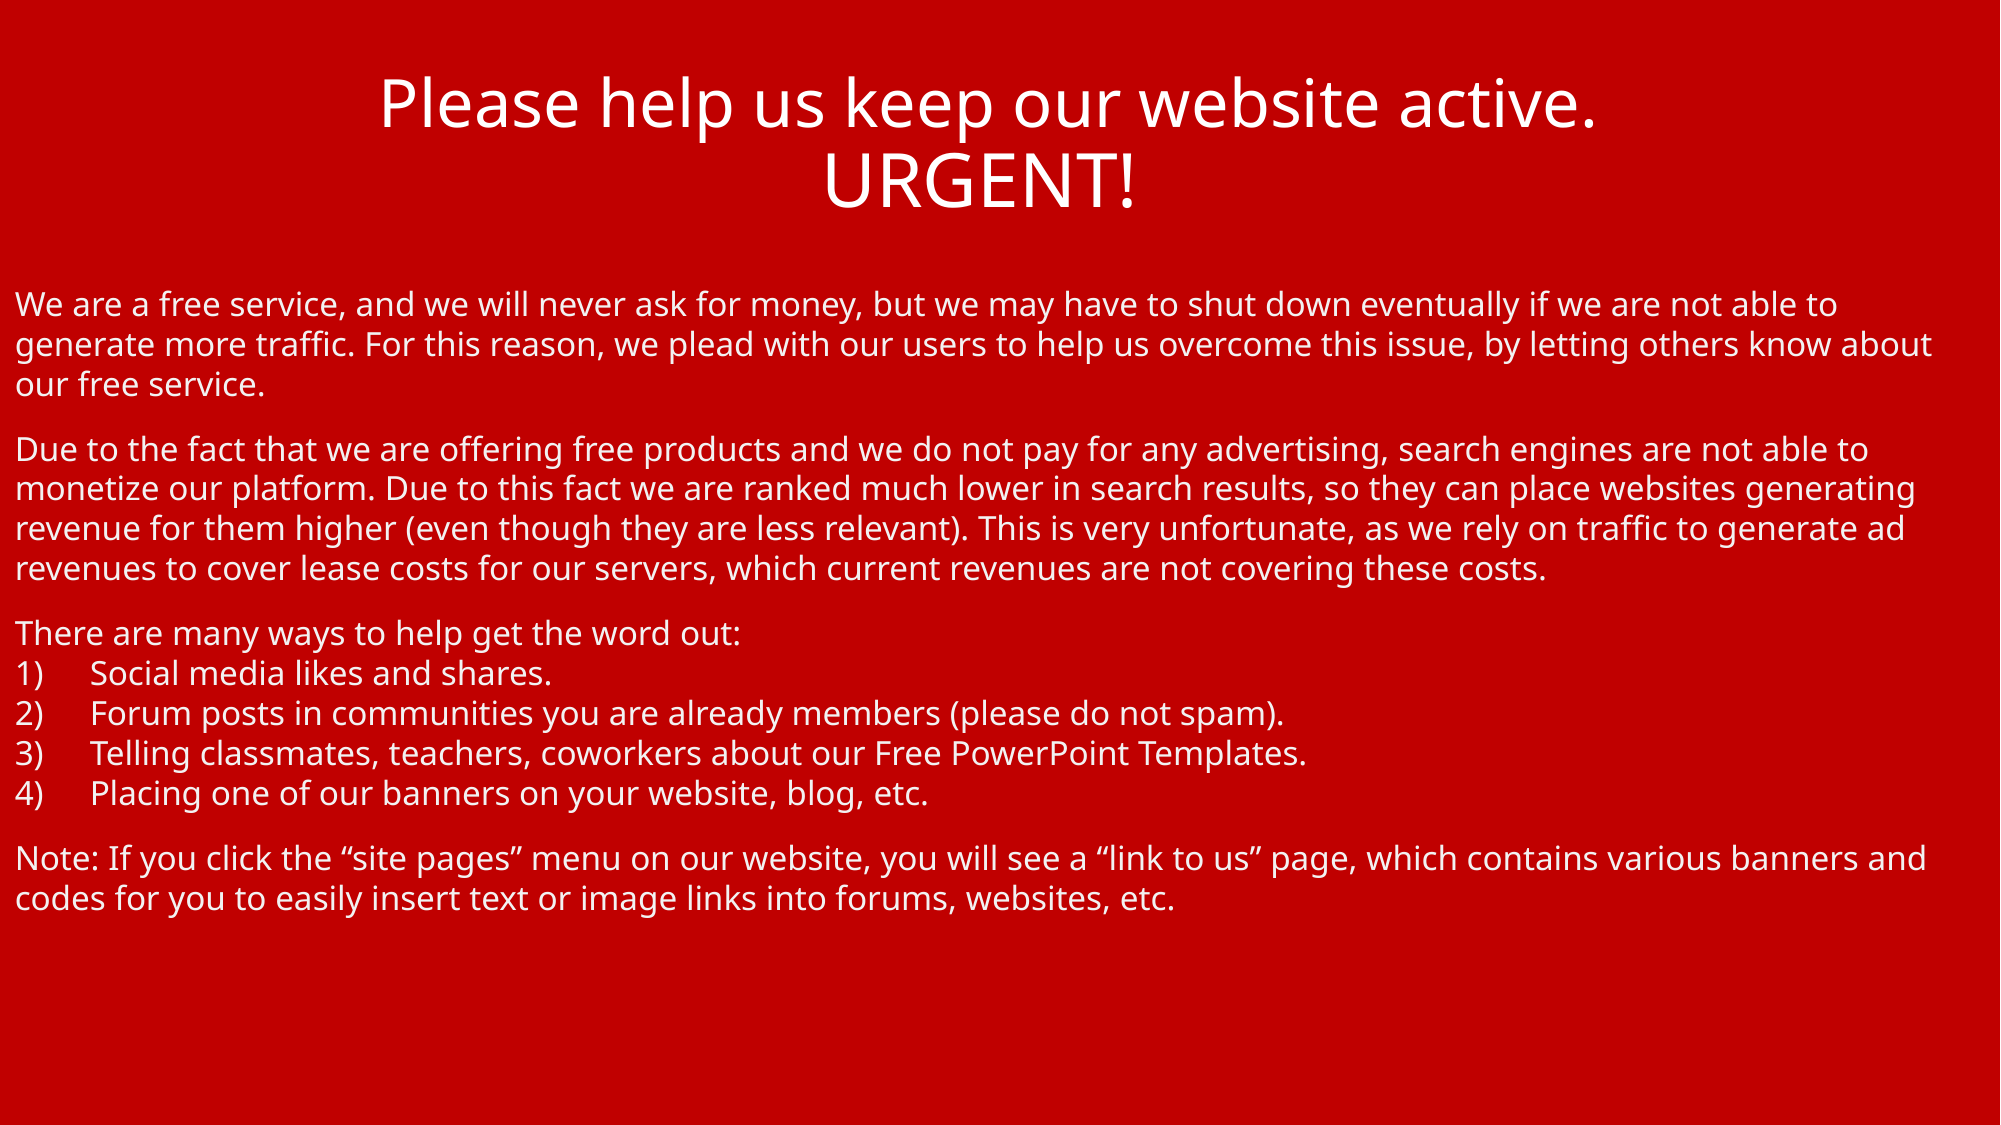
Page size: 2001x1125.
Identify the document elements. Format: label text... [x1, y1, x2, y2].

title Please help us keep our website active. URGENT! [216, 103, 1762, 190]
text_box We are a free service, and we will never ask for money, but we may have to shut down eventually if we are not able to generate more traffic. For this reason, we plead with our users to help us overcome this issue, by letting others know about our free service. Due to the fact that we are offering free products and we do not pay for any advertising, search engines are not able to monetize our platform. Due to this fact we are ranked much lower in search results, so they can place websites generating revenue for them higher (even though they are less relevant). This is very unfortunate, as we rely on traffic to generate ad revenues to cover lease costs for our servers, which current revenues are not covering these costs. There are many ways to help get the word out: Social media likes and shares. Forum posts in communities you are already members (please do not spam). Telling classmates, teachers, coworkers about our Free PowerPoint Templates. Placing one of our banners on your website, blog, etc. Note: If you click the “site pages” menu on our website, you will see a “link to us” page, which contains various banners and codes for you to easily insert text or image links into forums, websites, etc. [0, 0, 2000, 1125]
